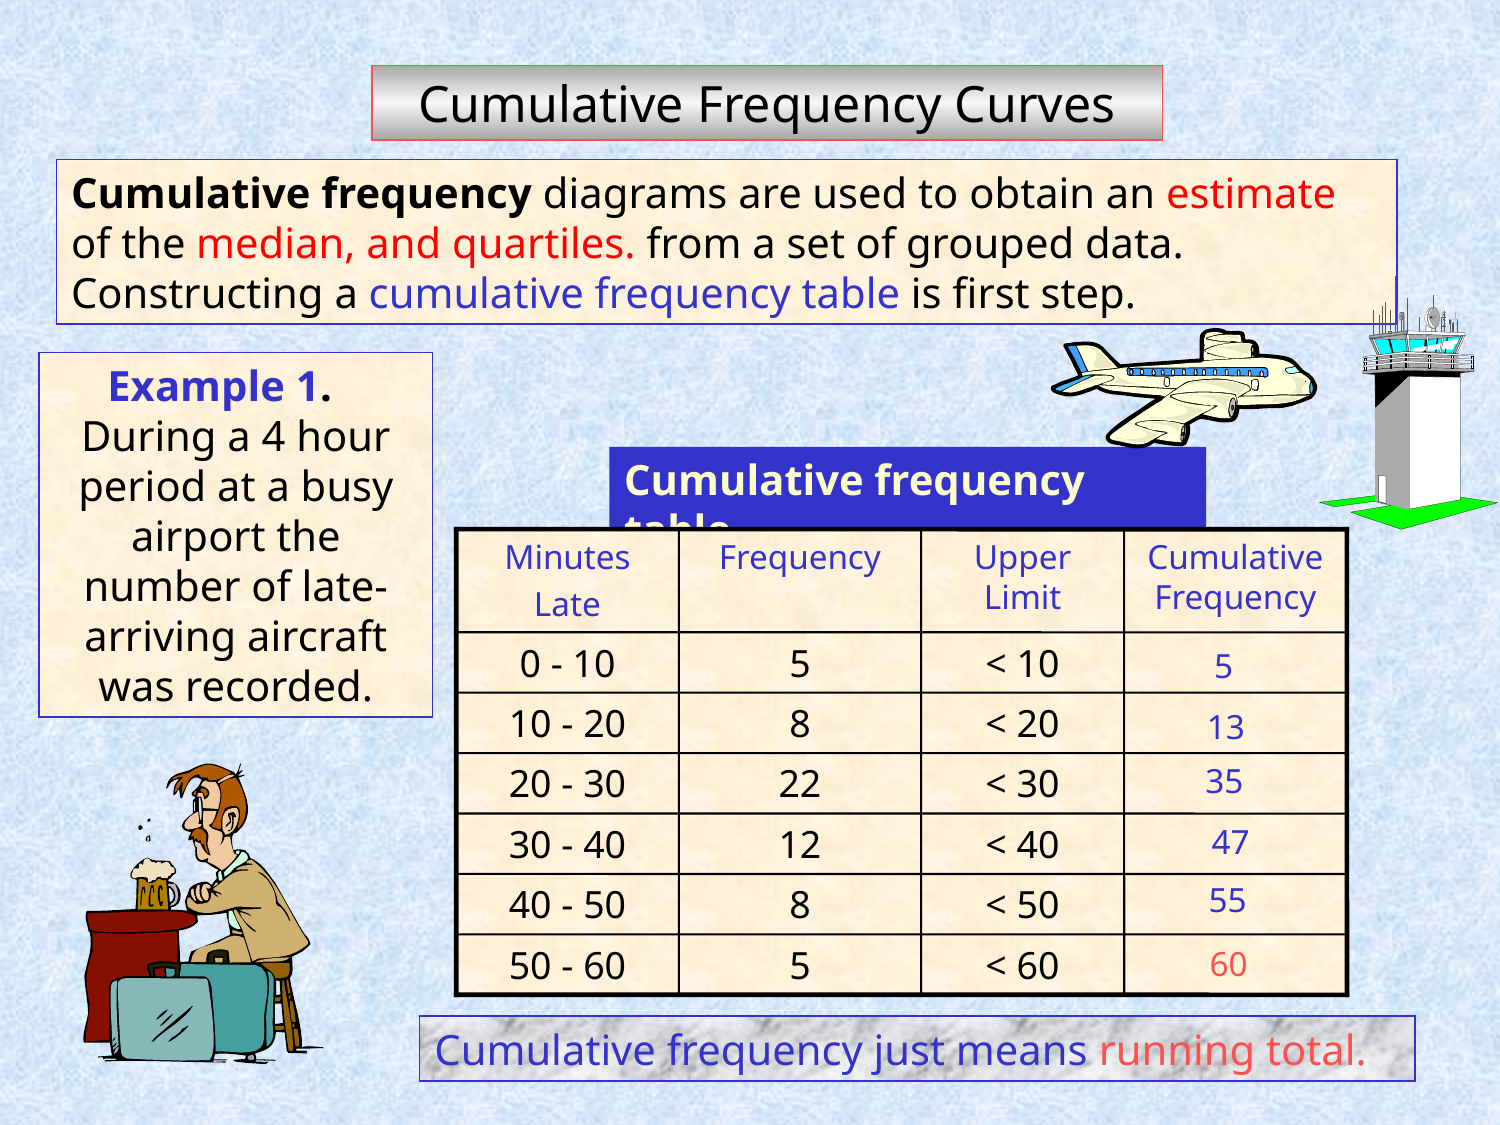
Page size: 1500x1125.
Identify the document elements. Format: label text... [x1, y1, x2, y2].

text_box Cumulative frequency just means running total. [419, 1074, 1415, 1081]
picture [0, 0, 1500, 1125]
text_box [56, 65, 1398, 271]
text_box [38, 273, 1500, 1065]
